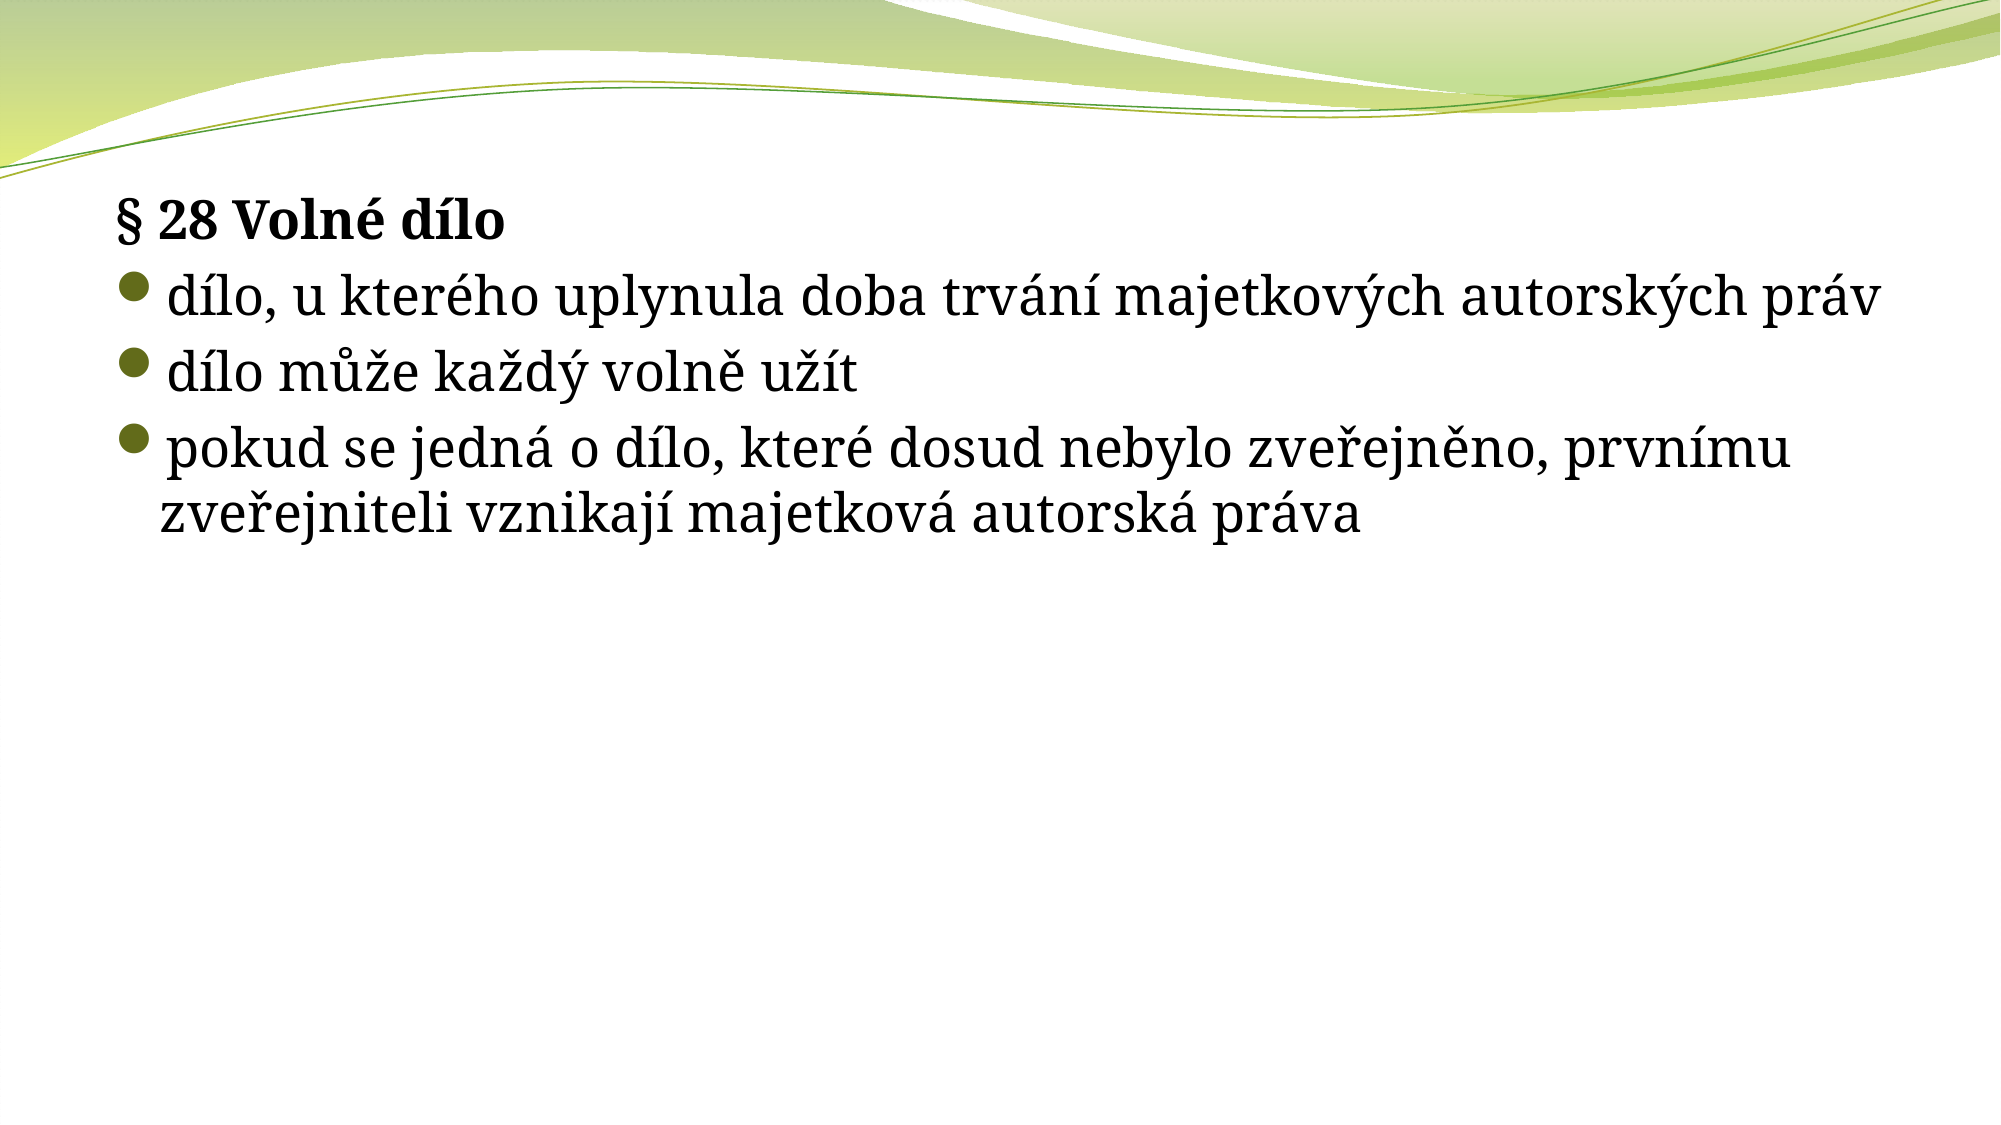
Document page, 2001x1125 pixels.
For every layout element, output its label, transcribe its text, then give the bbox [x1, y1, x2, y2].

list § 28 Volné dílo dílo, u kterého uplynula doba trvání majetkových autorských práv dílo může každý volně užít pokud se jedná o dílo, které dosud nebylo zveřejněno, prvnímu zveřejniteli vznikají majetková autorská práva [99, 177, 1900, 1038]
